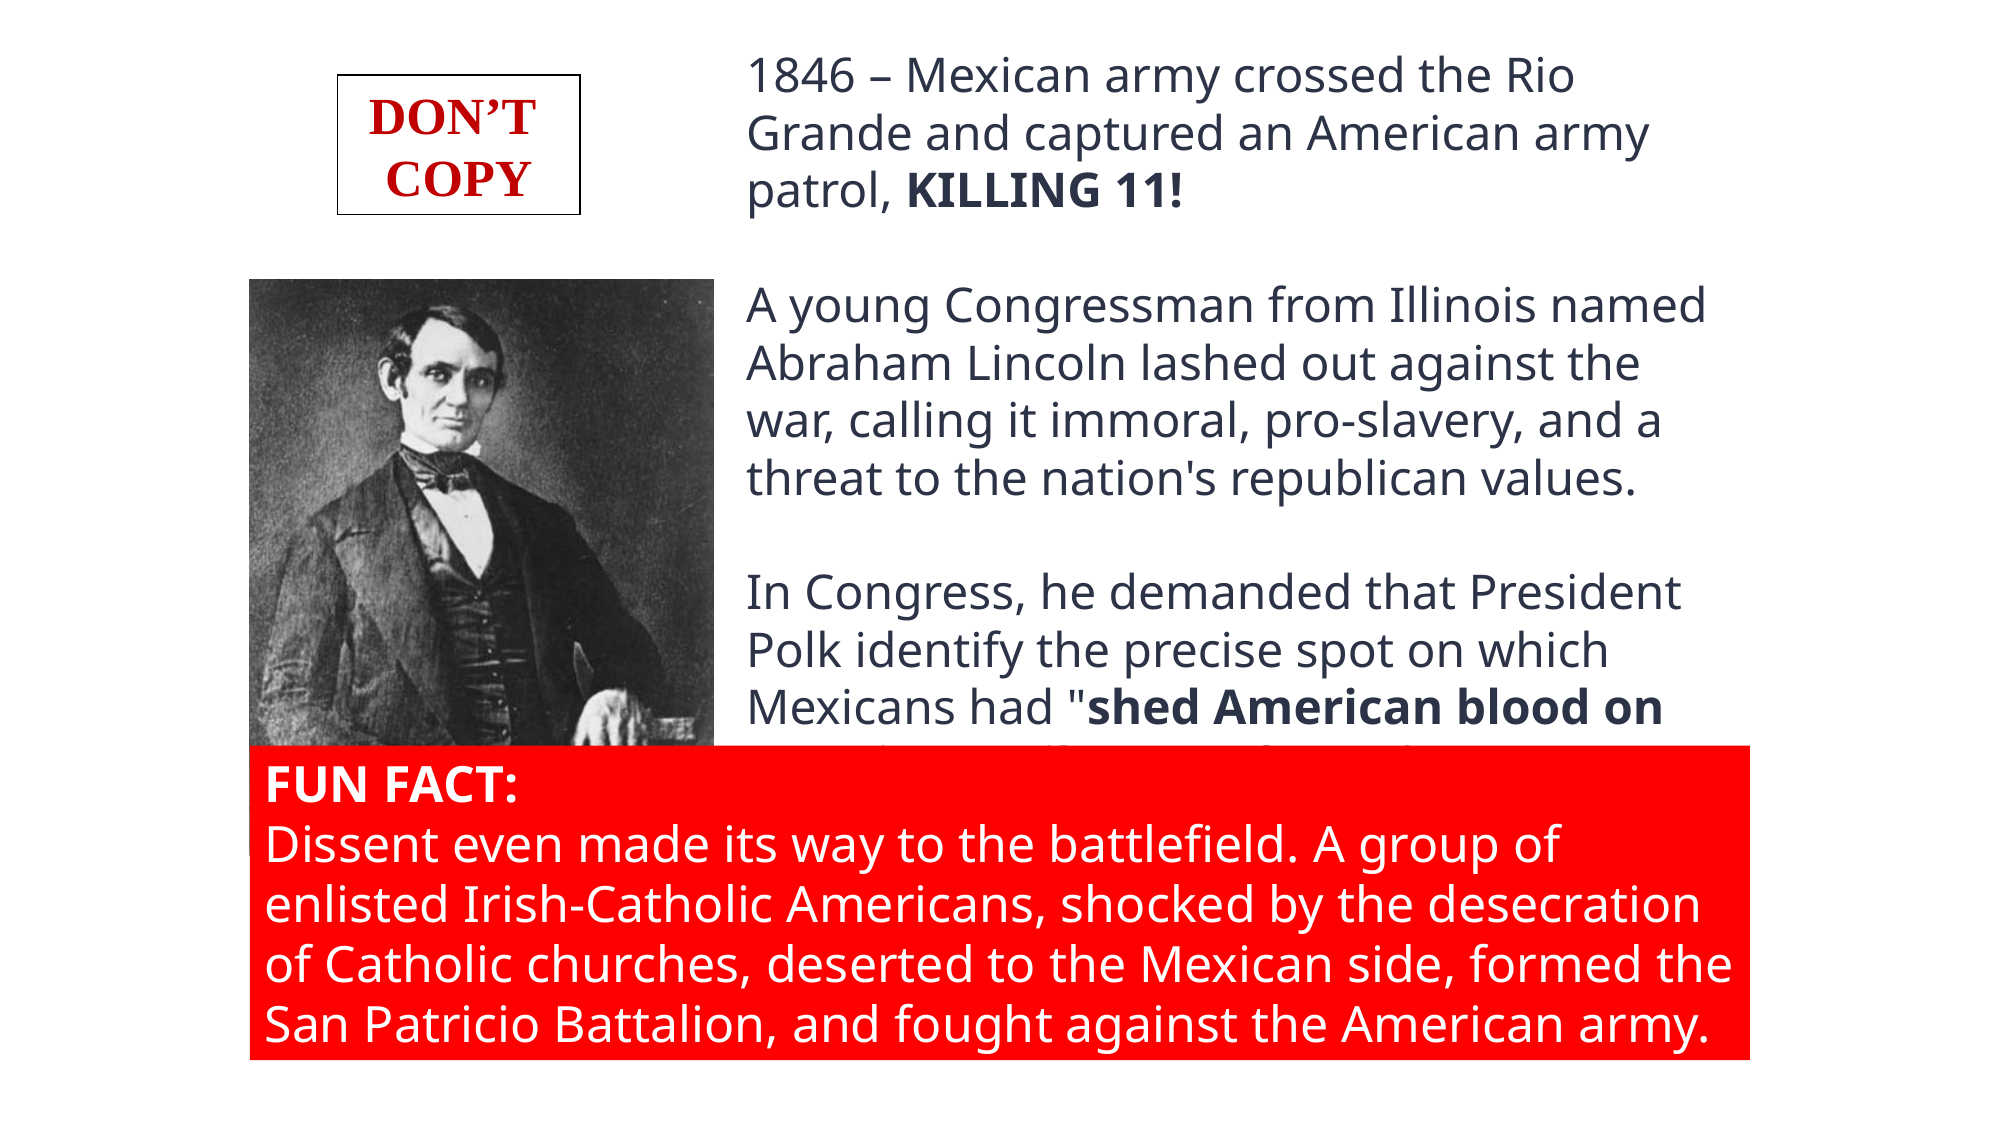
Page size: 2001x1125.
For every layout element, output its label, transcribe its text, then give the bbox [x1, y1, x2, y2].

text_box 1846 – Mexican army crossed the Rio Grande and captured an American army patrol, KILLING 11! A young Congressman from Illinois named Abraham Lincoln lashed out against the war, calling it immoral, pro-slavery, and a threat to the nation's republican values. In Congress, he demanded that President Polk identify the precise spot on which Mexicans had "shed American blood on American soil." One of Lincoln's constituents branded him "the Benedict Arnold of our district," and he was denied re-nomination by his own party. [731, 37, 1752, 972]
picture [249, 279, 714, 856]
text_box DON’T COPY [337, 74, 581, 215]
text_box FUN FACT: Dissent even made its way to the battlefield. A group of enlisted Irish-Catholic Americans, shocked by the desecration of Catholic churches, deserted to the Mexican side, formed the San Patricio Battalion, and fought against the American army. [249, 745, 1750, 1061]
